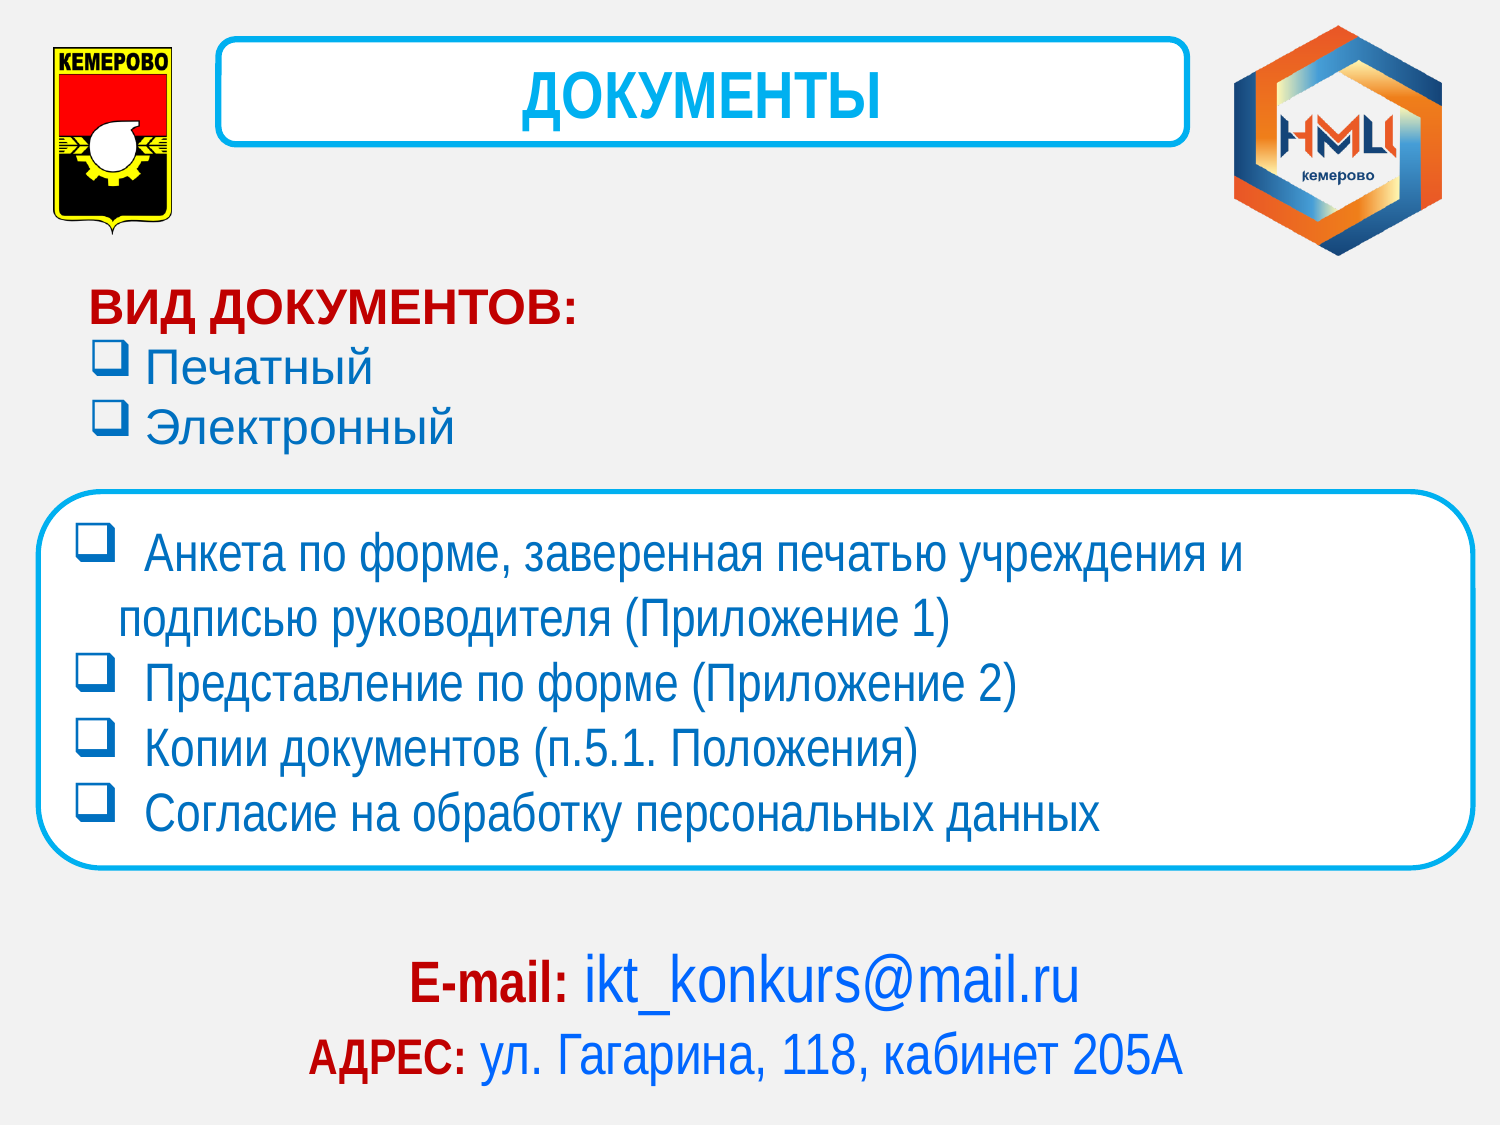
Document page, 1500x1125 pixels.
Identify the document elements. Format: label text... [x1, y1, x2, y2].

text_box Анкета по форме, заверенная печатью учреждения и подписью руководителя (Приложение 1) Представление по форме (Приложение 2) Копии документов (п.5.1. Положения) Согласие на обработку персональных данных [36, 489, 1476, 871]
picture [1234, 25, 1442, 257]
picture [52, 46, 172, 235]
text_box ДОКУМЕНТЫ [218, 39, 1188, 145]
text_box ВИД ДОКУМЕНТОВ: Печатный Электронный [73, 267, 1439, 462]
text_box E-mail: ikt_konkurs@mail.ru АДРЕС: ул. Гагарина, 118, кабинет 205А [119, 928, 1372, 1094]
